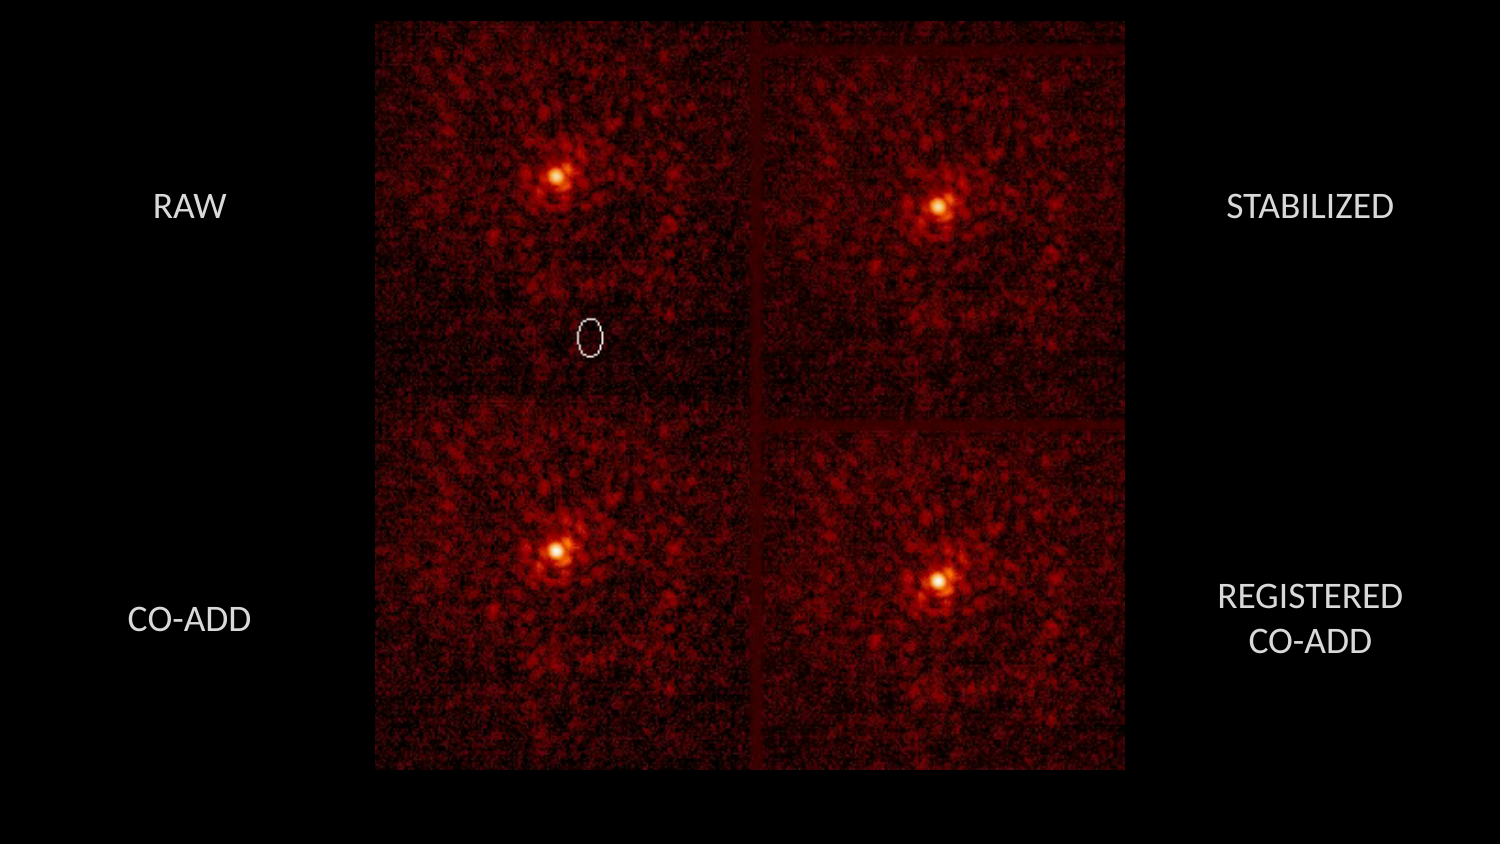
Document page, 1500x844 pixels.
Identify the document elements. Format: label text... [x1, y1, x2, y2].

text_box RAW [138, 174, 242, 234]
text_box CO-ADD [112, 586, 267, 647]
text_box REGISTERED CO-ADD [1202, 563, 1419, 669]
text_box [374, 19, 1126, 771]
text_box STABILIZED [1211, 174, 1410, 234]
